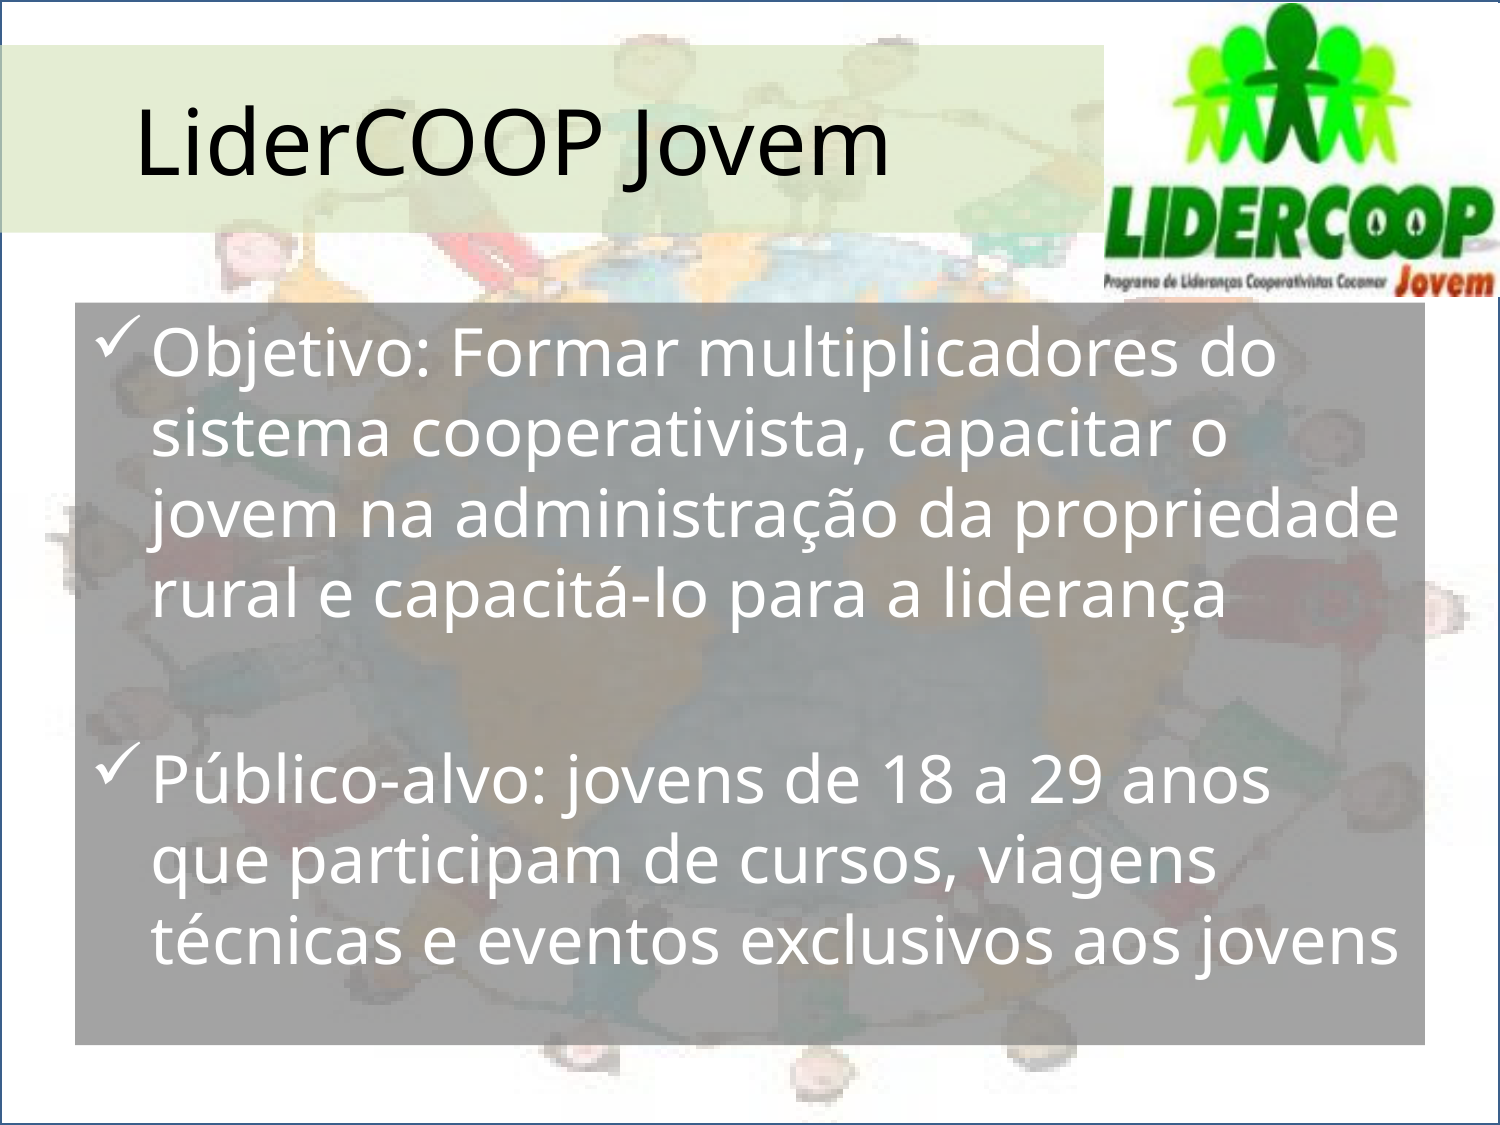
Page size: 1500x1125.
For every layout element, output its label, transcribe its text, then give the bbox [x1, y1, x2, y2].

text_box [0, 0, 1500, 45]
text_box [0, 233, 1500, 1125]
title LiderCOOP Jovem [0, 45, 1099, 233]
picture [1104, 3, 1500, 298]
list Objetivo: Formar multiplicadores do sistema cooperativista, capacitar o jovem na administração da propriedade rural e capacitá-lo para a liderança Público-alvo: jovens de 18 a 29 anos que participam de cursos, viagens técnicas e eventos exclusivos aos jovens [75, 302, 1425, 1046]
